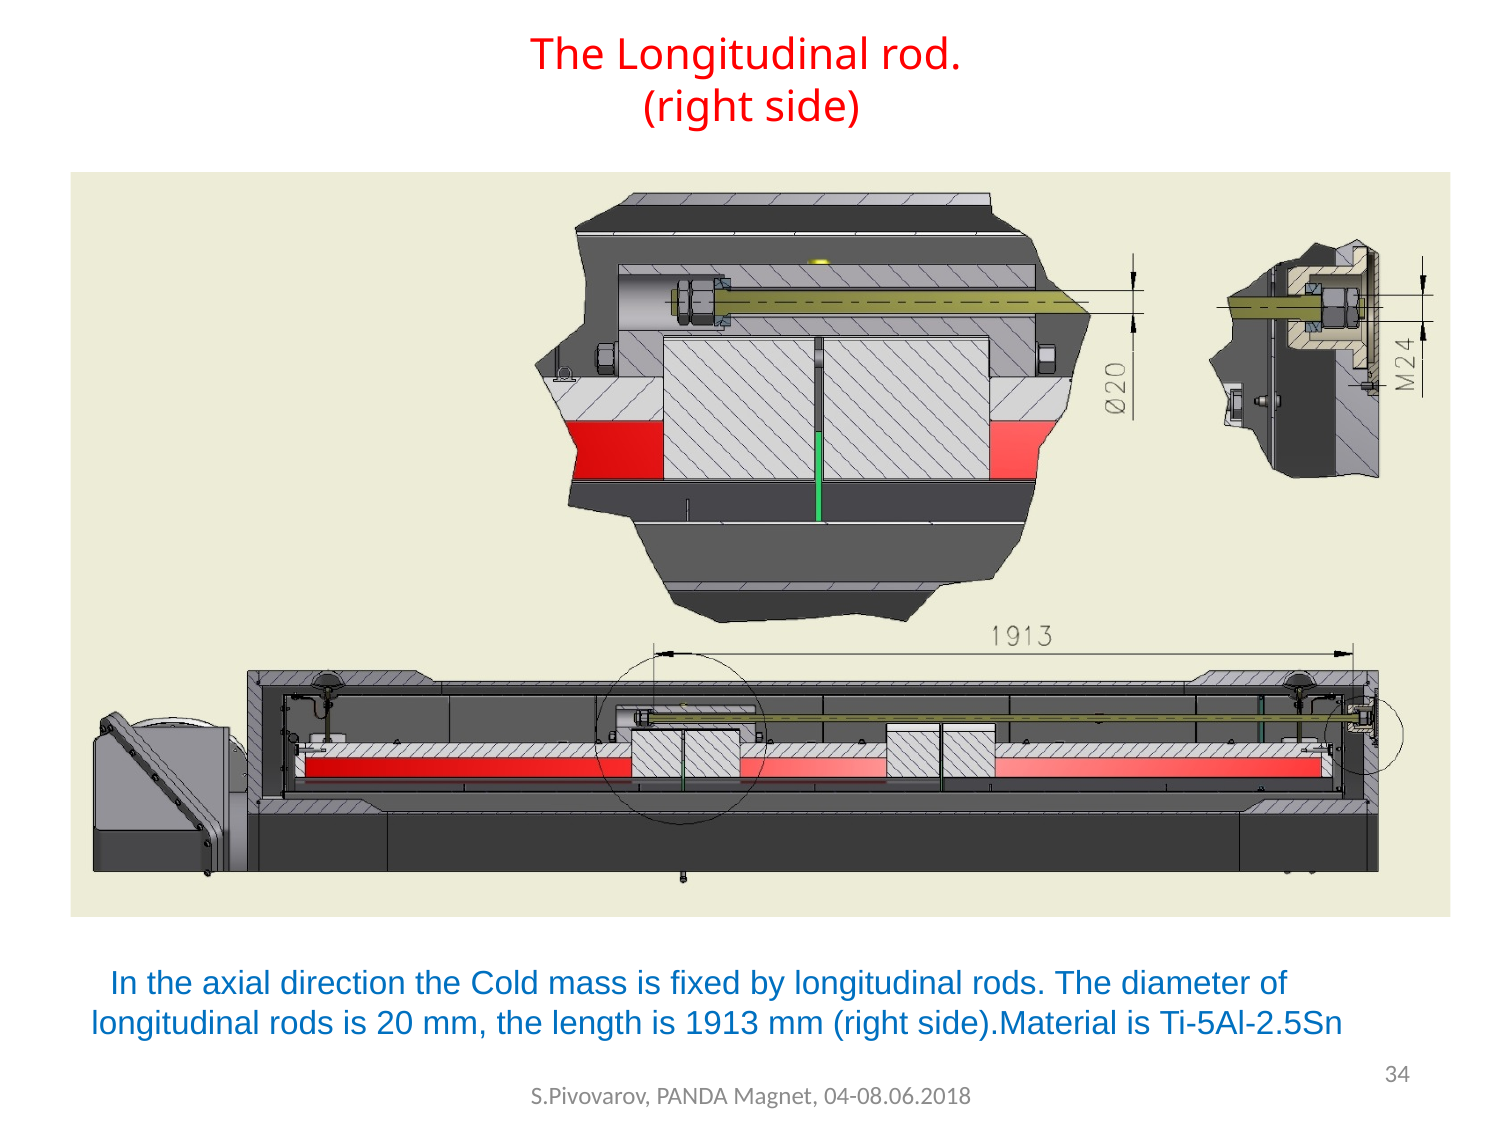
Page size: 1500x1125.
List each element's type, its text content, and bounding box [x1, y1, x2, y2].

slide_number 34 [1074, 1042, 1425, 1103]
title The Longitudinal rod. (right side) [76, 19, 1427, 138]
footer S.Pivovarov, PANDA Magnet, 04-08.06.2018 [514, 1065, 990, 1125]
text_box In the axial direction the Cold mass is fixed by longitudinal rods. The diameter of longitudinal rods is 20 mm, the length is 1913 mm (right side).Material is Ti-5Al-2.5Sn [76, 954, 1454, 1049]
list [70, 172, 1451, 918]
